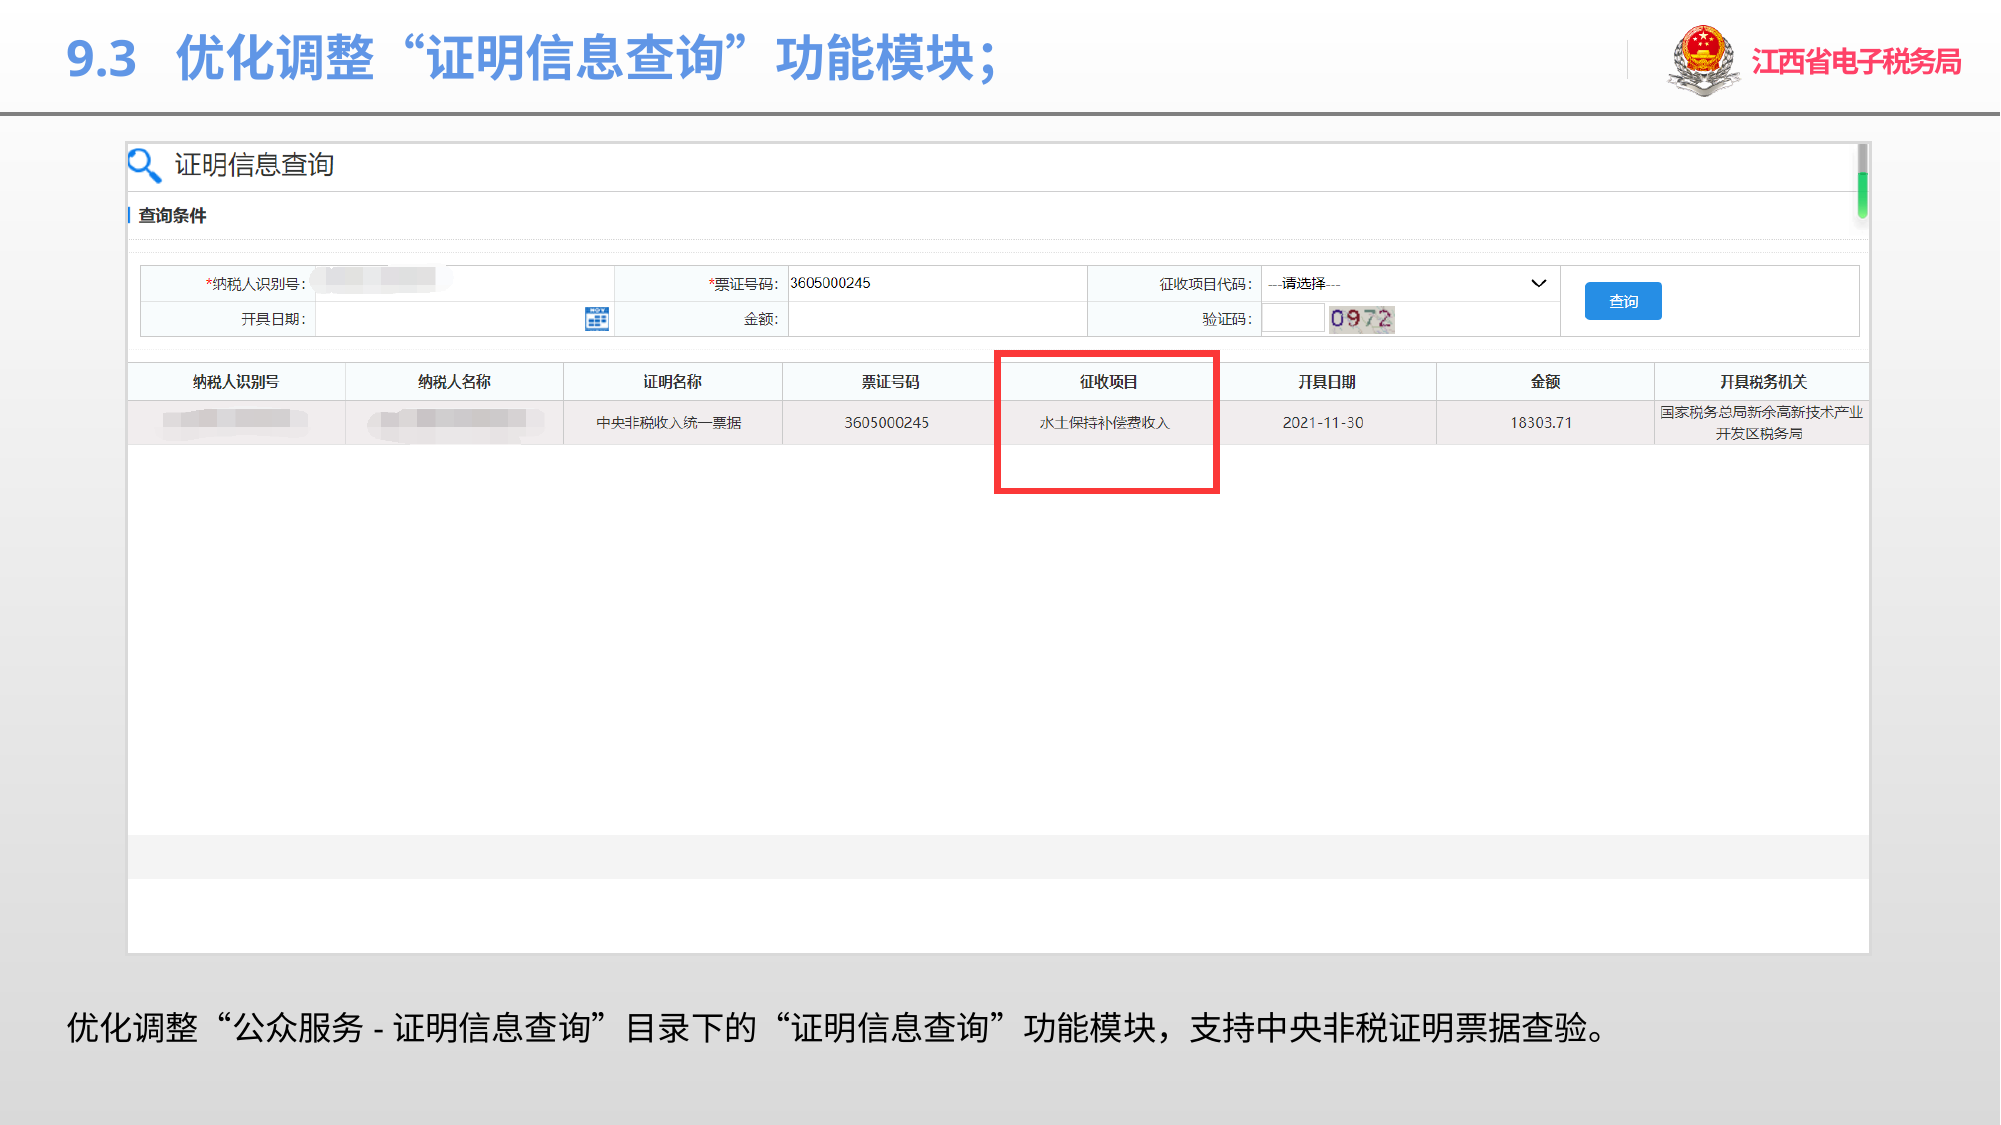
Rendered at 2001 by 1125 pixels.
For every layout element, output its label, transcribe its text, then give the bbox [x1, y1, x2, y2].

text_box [51, 142, 1871, 1055]
text_box 9.3 优化调整“证明信息查询”功能模块； [51, 19, 1617, 94]
picture [1666, 25, 1742, 97]
